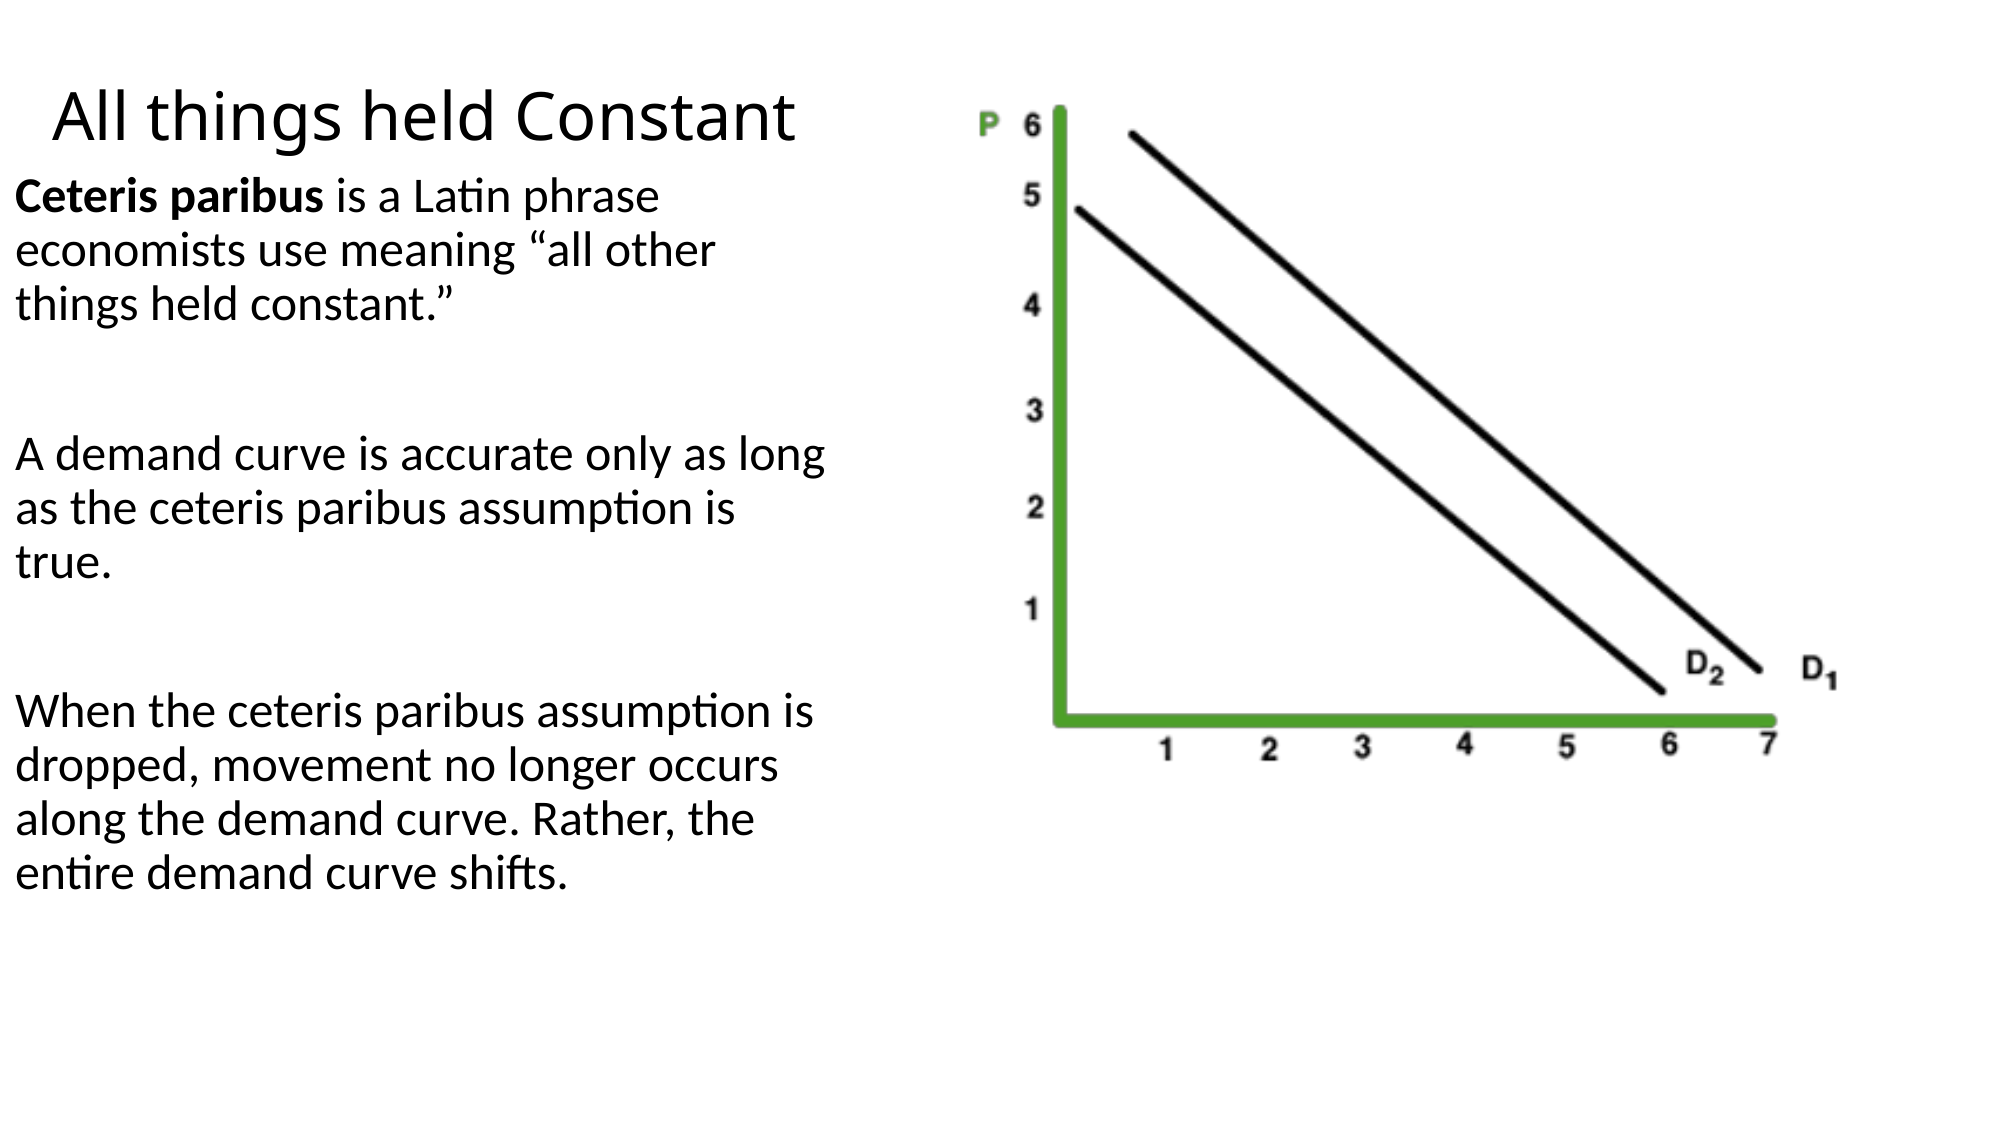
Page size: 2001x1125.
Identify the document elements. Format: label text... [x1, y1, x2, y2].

title All things held Constant [0, 0, 851, 161]
list Ceteris paribus is a Latin phrase economists use meaning “all other things held constant.” A demand curve is accurate only as long as the ceteris paribus assumption is true. When the ceteris paribus assumption is dropped, movement no longer occurs along the demand curve. Rather, the entire demand curve shifts. [0, 161, 851, 1125]
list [941, 80, 1879, 766]
